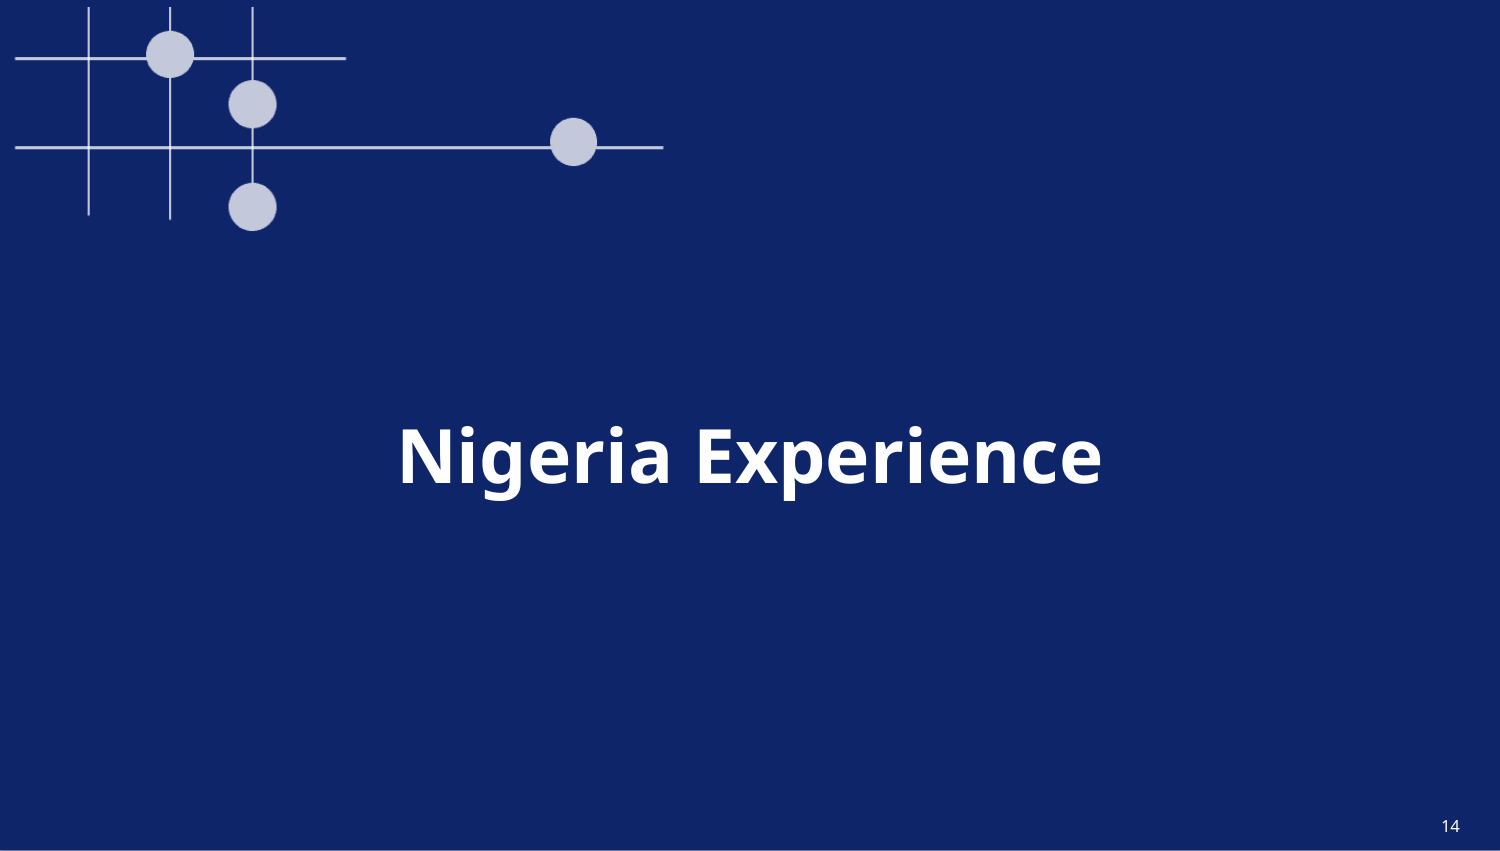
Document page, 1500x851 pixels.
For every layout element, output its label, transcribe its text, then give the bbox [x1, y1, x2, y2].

picture [1, 7, 690, 244]
title Nigeria Experience [112, 400, 1388, 507]
slide_number 14 [1125, 809, 1475, 845]
